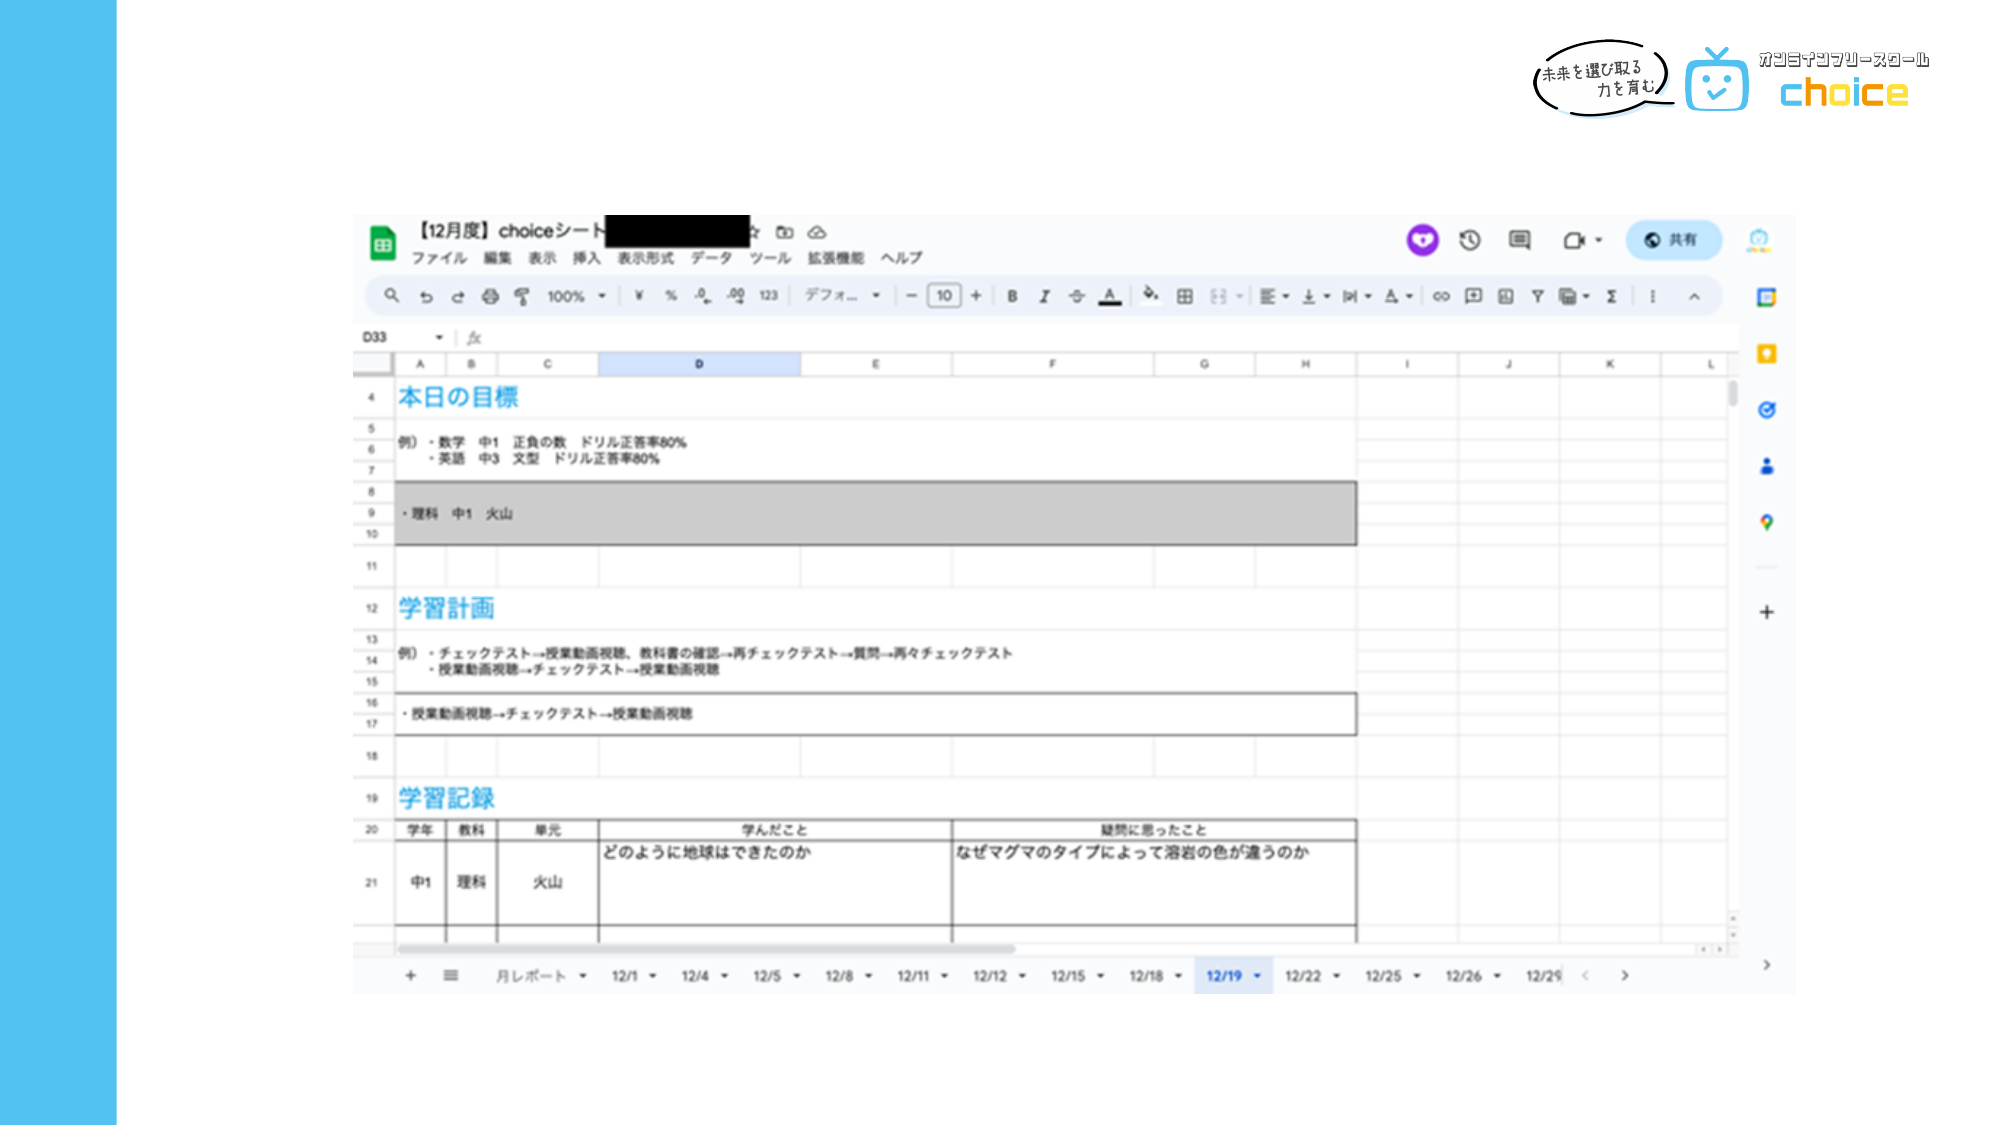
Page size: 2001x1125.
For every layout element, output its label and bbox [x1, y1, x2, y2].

picture [1533, 39, 1929, 119]
text_box [0, 0, 117, 1125]
picture [353, 215, 1796, 994]
